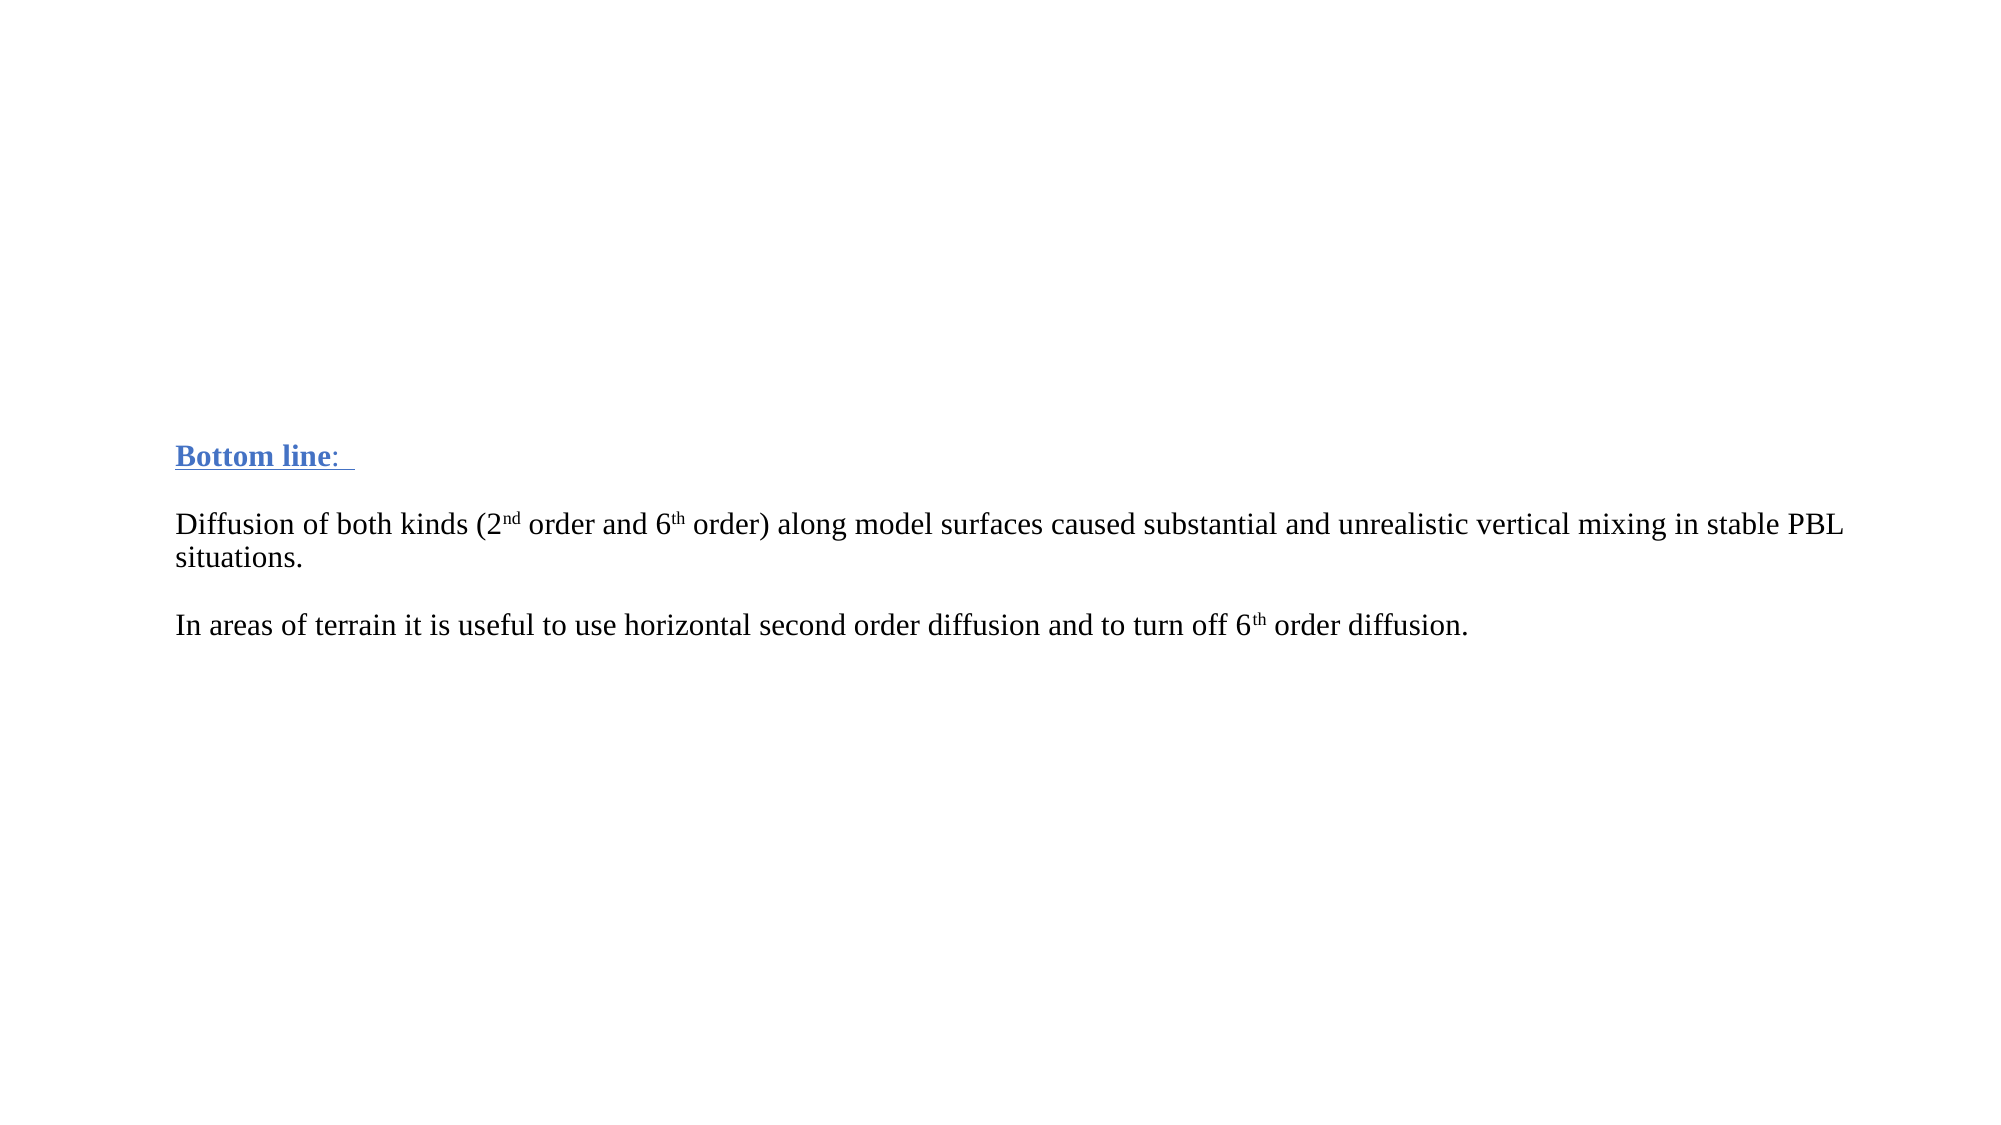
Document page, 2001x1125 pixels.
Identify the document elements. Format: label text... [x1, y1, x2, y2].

title Bottom line: Diffusion of both kinds (2nd order and 6th order) along model surfaces caused substantial and unrealistic vertical mixing in stable PBL situations. In areas of terrain it is useful to use horizontal second order diffusion and to turn off 6th order diffusion. [160, 432, 1886, 650]
